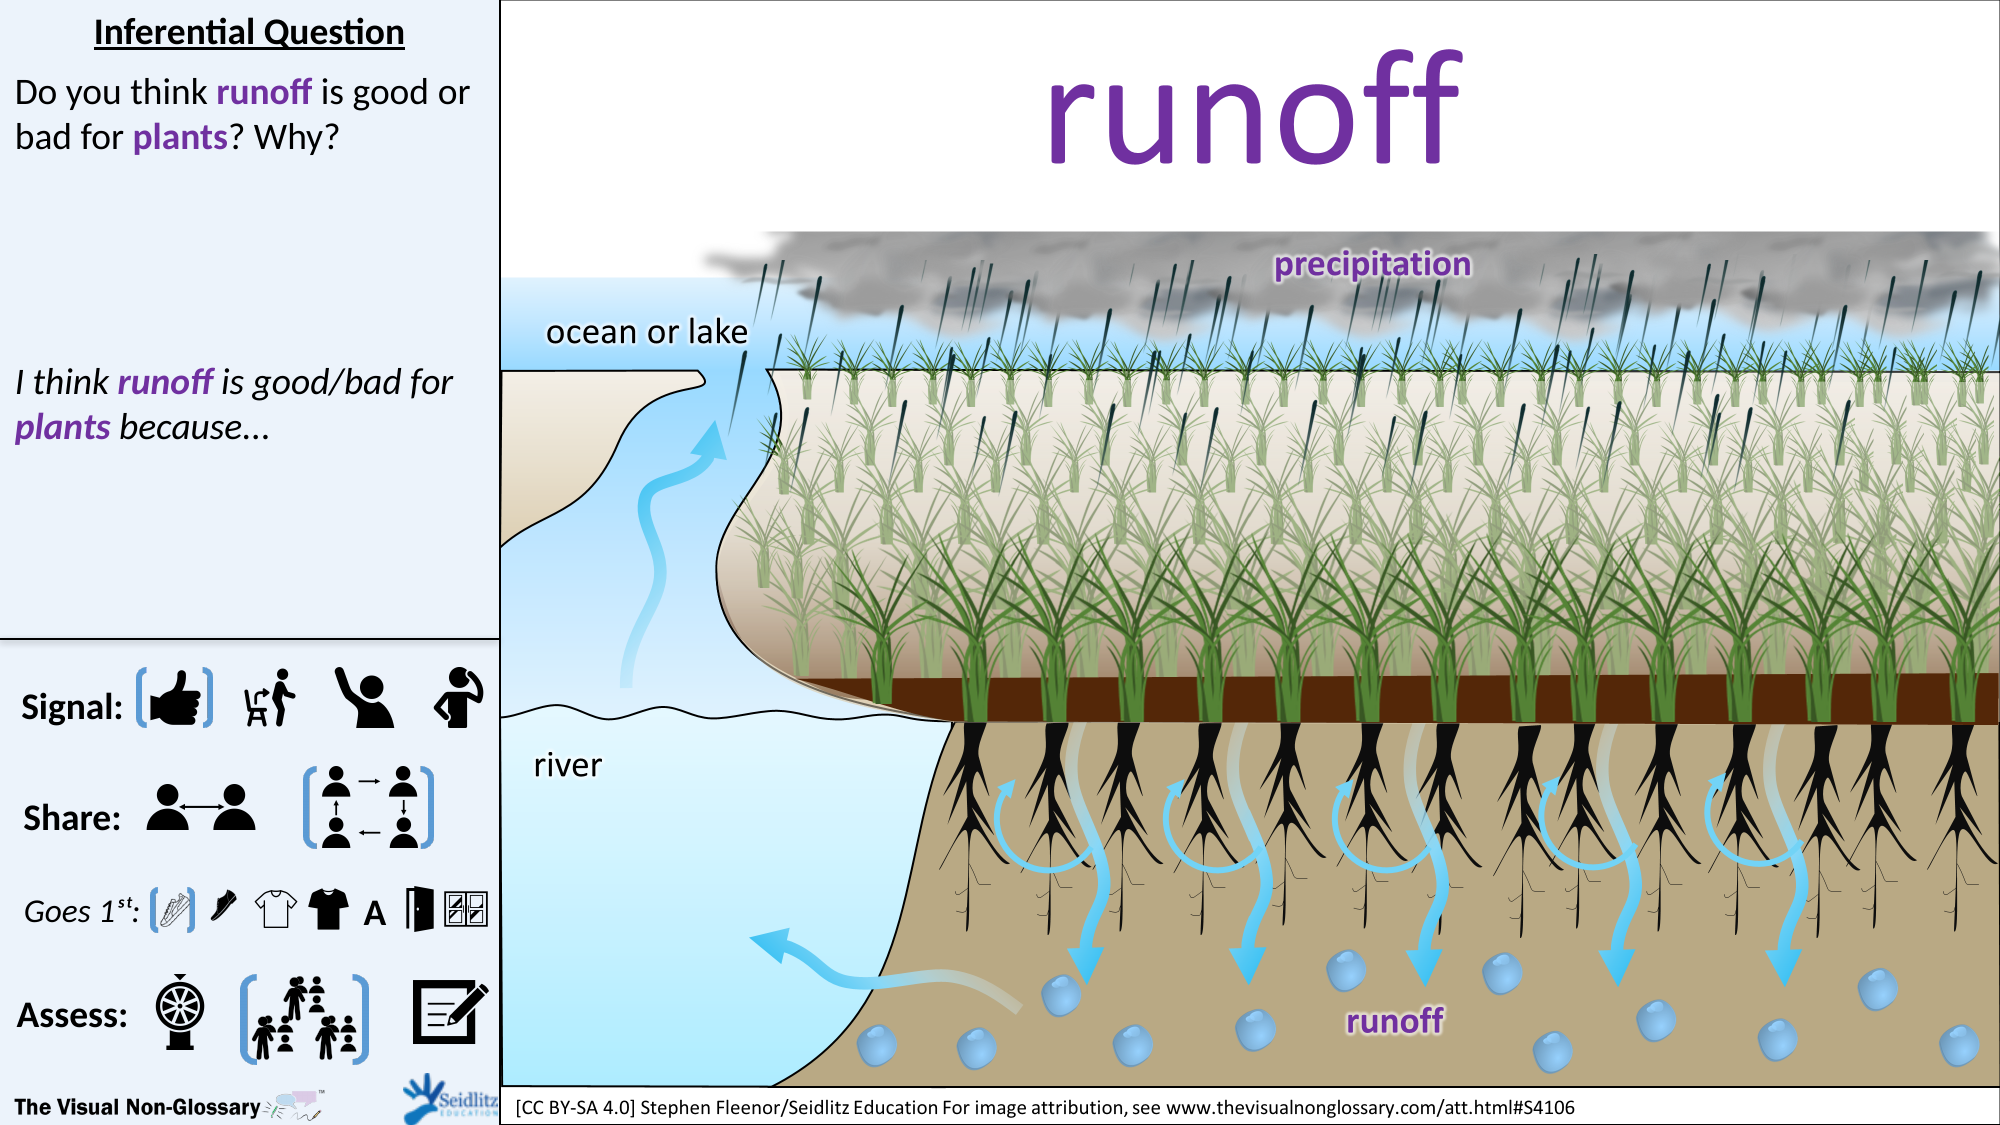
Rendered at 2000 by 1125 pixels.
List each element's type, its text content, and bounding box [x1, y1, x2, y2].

picture [202, 886, 241, 925]
text_box I think runoff is good/bad for plants because... [0, 349, 494, 455]
text_box Signal: [6, 674, 136, 735]
picture [499, 0, 2000, 1125]
picture [413, 974, 490, 1051]
picture [136, 667, 214, 728]
text_box Assess: [1, 982, 137, 1043]
picture [397, 886, 490, 932]
picture [253, 886, 299, 932]
picture [305, 886, 352, 932]
picture [239, 667, 301, 728]
picture [302, 766, 434, 850]
picture [239, 974, 370, 1066]
picture [428, 667, 490, 728]
picture [145, 784, 257, 830]
picture [403, 1073, 498, 1125]
picture [149, 886, 196, 934]
picture [142, 974, 218, 1051]
text_box A [348, 880, 402, 941]
text_box Share: [8, 785, 137, 846]
picture [334, 667, 395, 728]
text_box Do you think runoff is good or bad for plants? Why? [0, 59, 494, 165]
text_box Inferential Question [78, 0, 421, 59]
text_box Goes 1ˢᵗ: [9, 881, 156, 937]
picture [0, 1084, 328, 1125]
